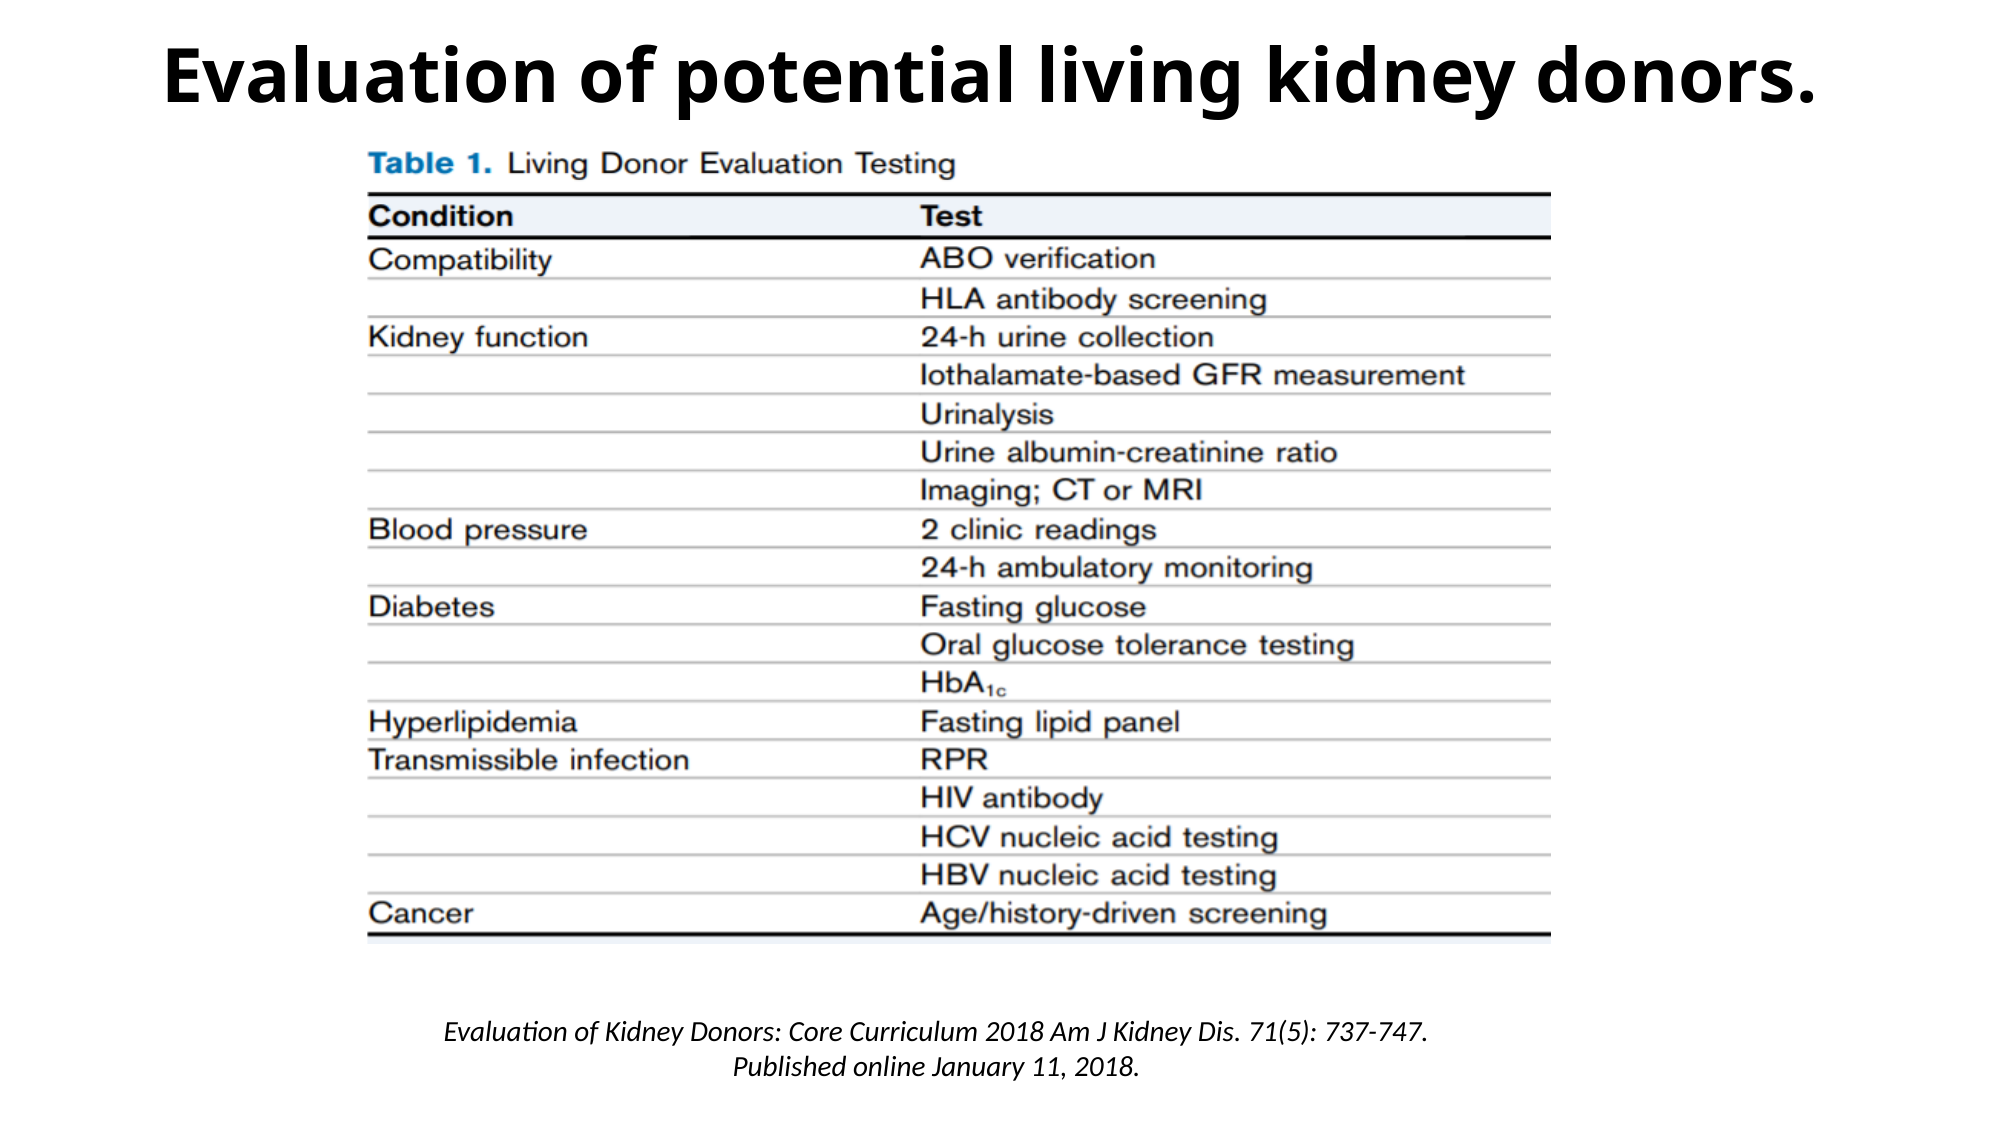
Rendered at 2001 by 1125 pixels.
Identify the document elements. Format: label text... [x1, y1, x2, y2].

title Evaluation of potential living kidney donors. [137, 40, 1863, 116]
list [340, 138, 1551, 944]
text_box Evaluation of Kidney Donors: Core Curriculum 2018 Am J Kidney Dis. 71(5): 737-747. Published online January 11, 2018. [371, 1004, 1503, 1090]
